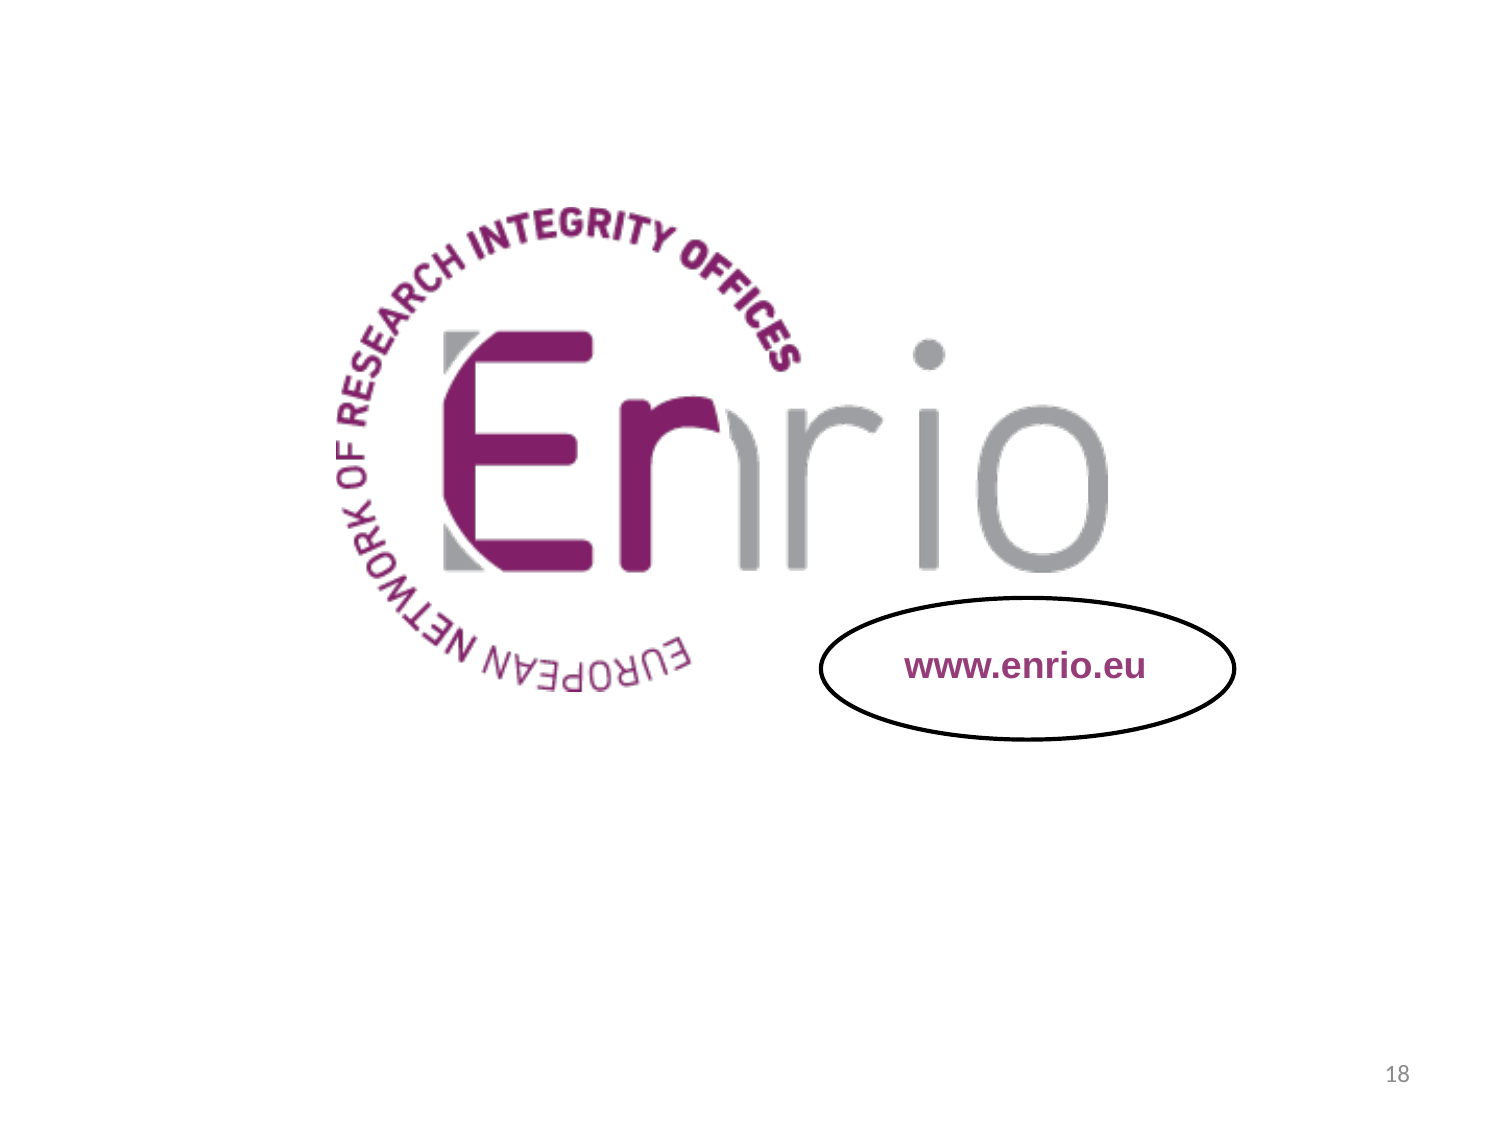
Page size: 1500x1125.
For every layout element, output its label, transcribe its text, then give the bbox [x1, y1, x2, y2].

text_box [839, 602, 1237, 742]
picture [336, 207, 1108, 692]
slide_number 18 [1074, 1042, 1425, 1103]
